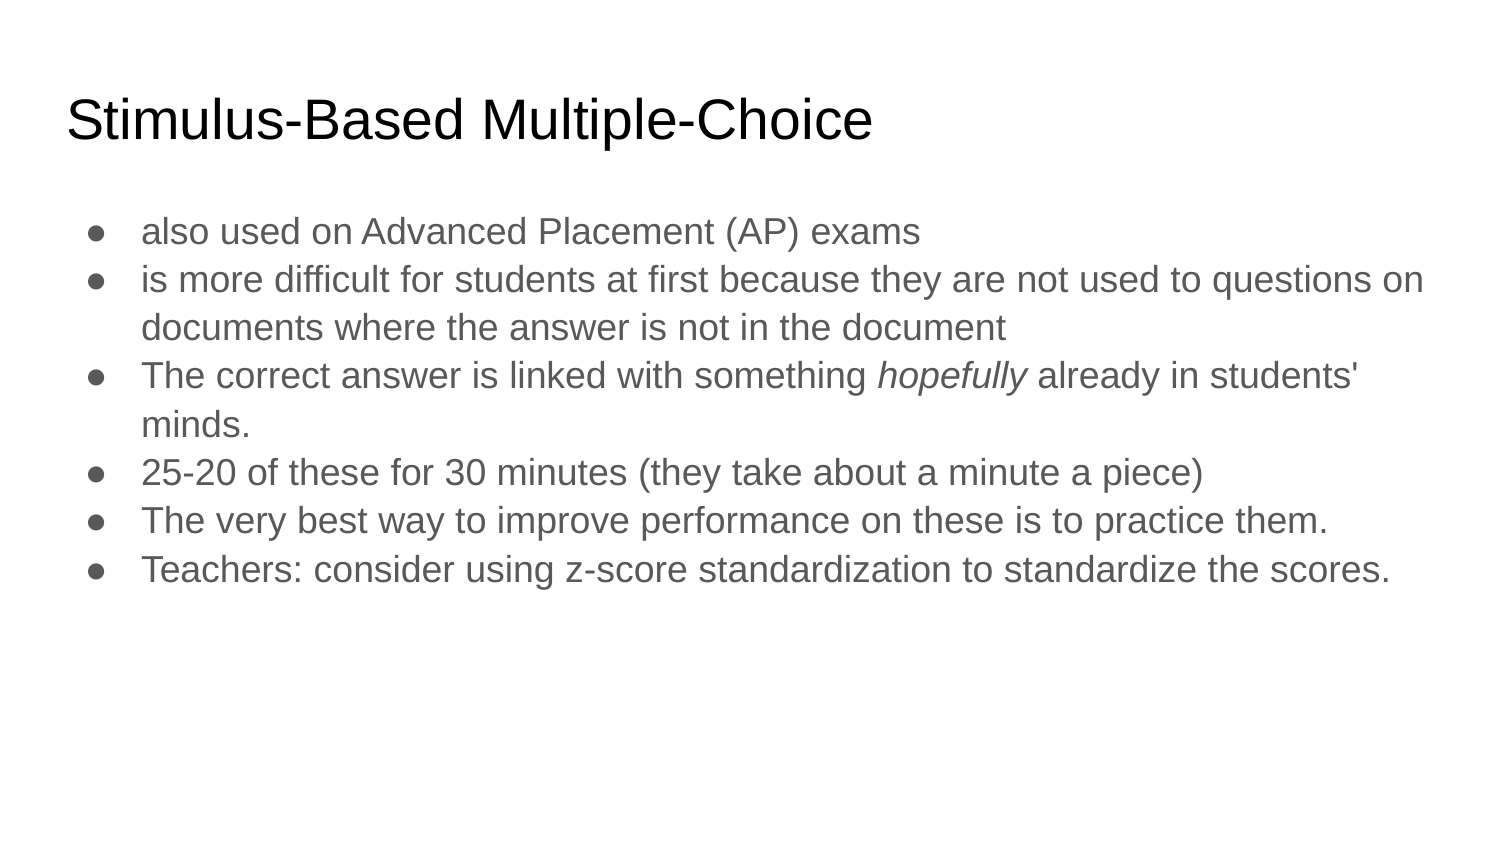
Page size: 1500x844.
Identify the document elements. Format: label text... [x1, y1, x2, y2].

list also used on Advanced Placement (AP) exams is more difficult for students at first because they are not used to questions on documents where the answer is not in the document The correct answer is linked with something hopefully already in students' minds. 25-20 of these for 30 minutes (they take about a minute a piece) The very best way to improve performance on these is to practice them. Teachers: consider using z-score standardization to standardize the scores. [51, 189, 1449, 750]
title Stimulus-Based Multiple-Choice [51, 72, 1449, 167]
